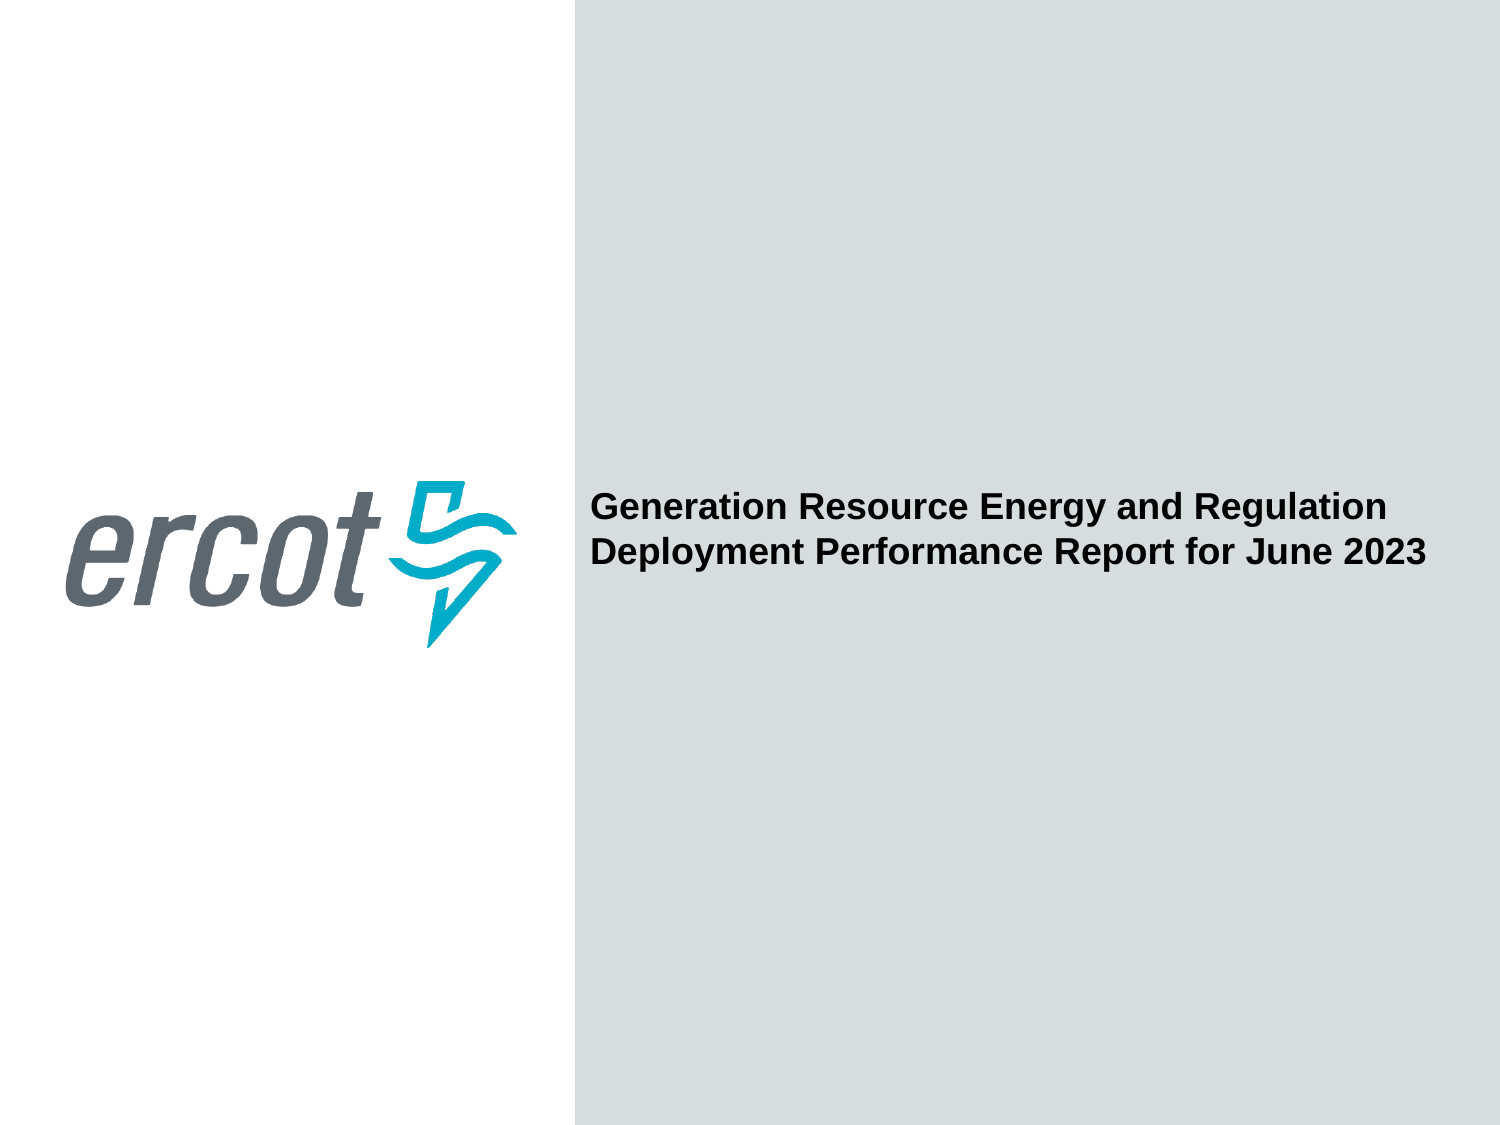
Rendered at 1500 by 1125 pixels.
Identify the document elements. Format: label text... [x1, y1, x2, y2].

text_box Generation Resource Energy and Regulation Deployment Performance Report for June 2023 [575, 375, 1500, 725]
picture [56, 471, 525, 654]
